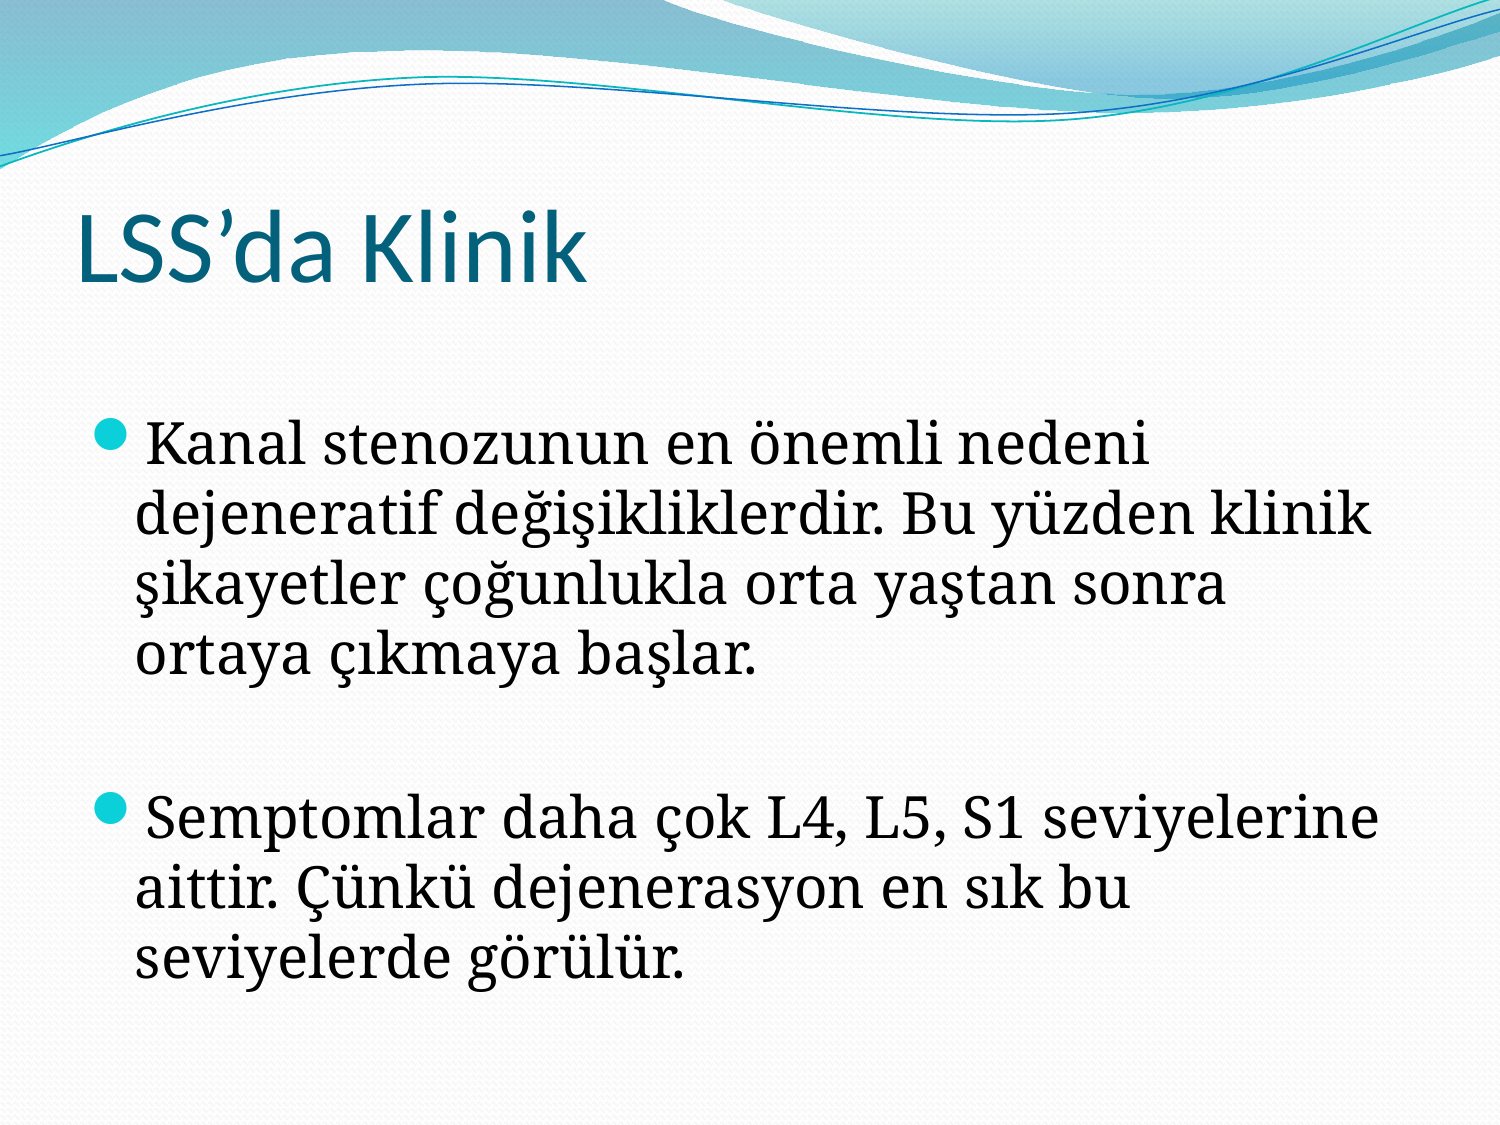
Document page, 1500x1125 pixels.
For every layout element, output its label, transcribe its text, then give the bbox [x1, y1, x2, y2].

title LSS’da Klinik [75, 115, 1425, 303]
list Kanal stenozunun en önemli nedeni dejeneratif değişikliklerdir. Bu yüzden klinik şikayetler çoğunlukla orta yaştan sonra ortaya çıkmaya başlar. Semptomlar daha çok L4, L5, S1 seviyelerine aittir. Çünkü dejenerasyon en sık bu seviyelerde görülür. [75, 317, 1425, 1038]
